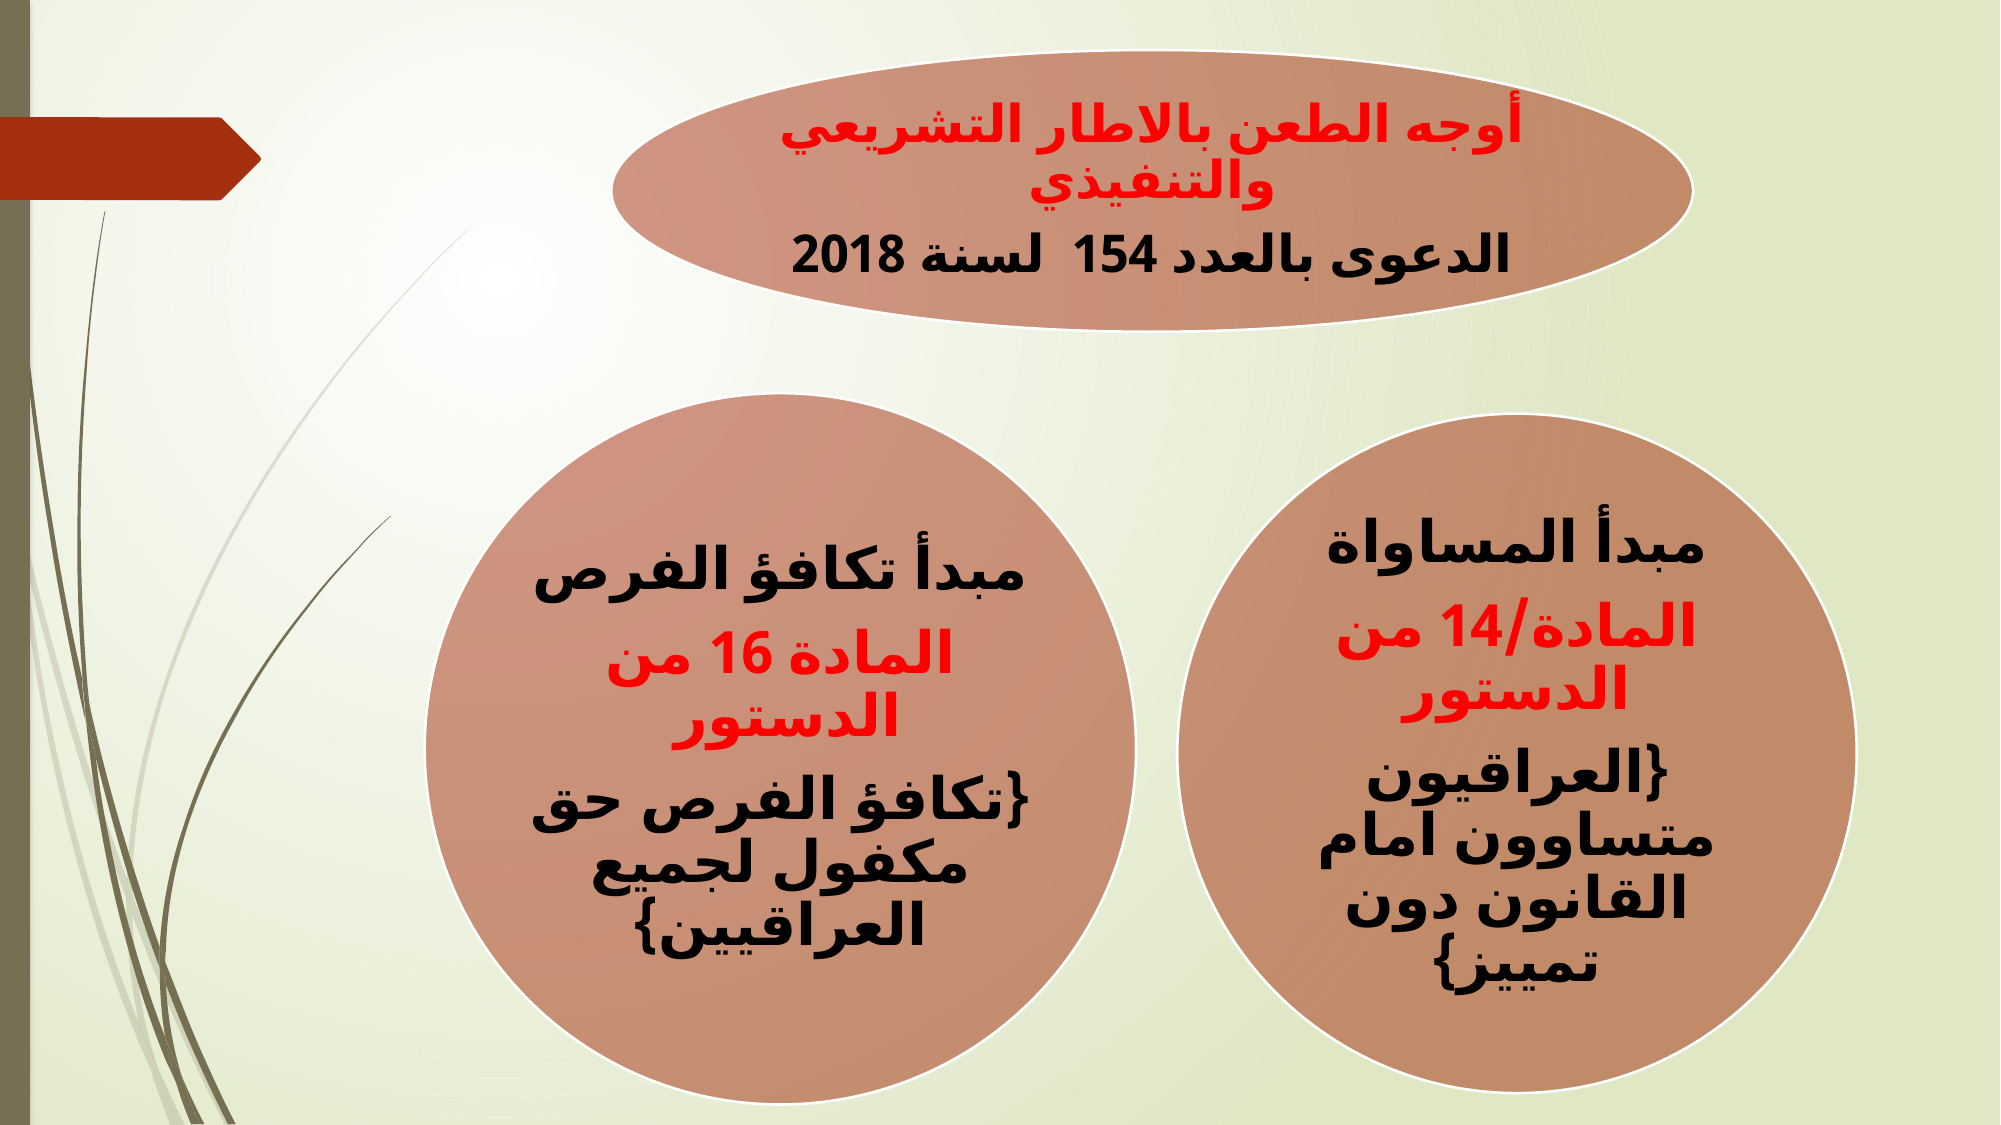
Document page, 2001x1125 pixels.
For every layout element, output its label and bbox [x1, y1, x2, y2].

text_box [425, 49, 1888, 332]
list [424, 392, 1151, 1105]
list [1176, 389, 1857, 1094]
